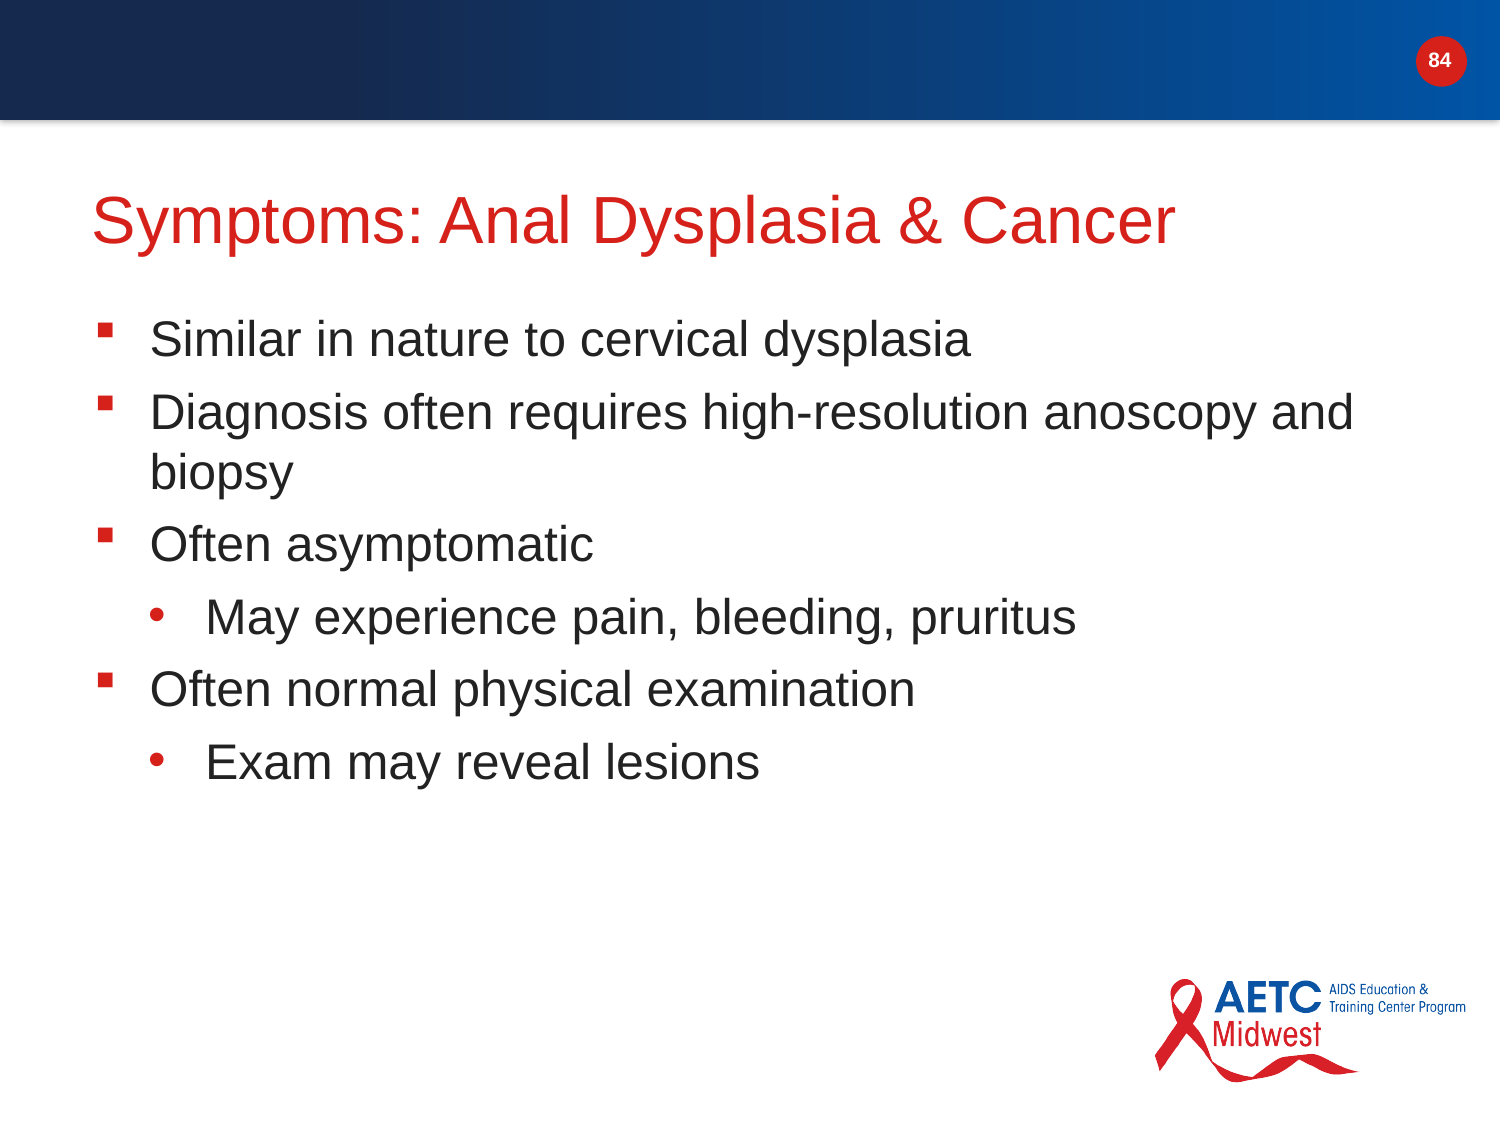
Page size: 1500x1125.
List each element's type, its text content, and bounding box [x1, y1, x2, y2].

list Similar in nature to cervical dysplasia Diagnosis often requires high-resolution anoscopy and biopsy Often asymptomatic May experience pain, bleeding, pruritus Often normal physical examination Exam may reveal lesions [22, 846, 1471, 1104]
text_box [0, 355, 1500, 846]
list Similar in nature to cervical dysplasia Diagnosis often requires high-resolution anoscopy and biopsy Often asymptomatic May experience pain, bleeding, pruritus Often normal physical examination Exam may reveal lesions [22, 299, 1471, 355]
title Symptoms: Anal Dysplasia & Cancer [76, 169, 1371, 276]
